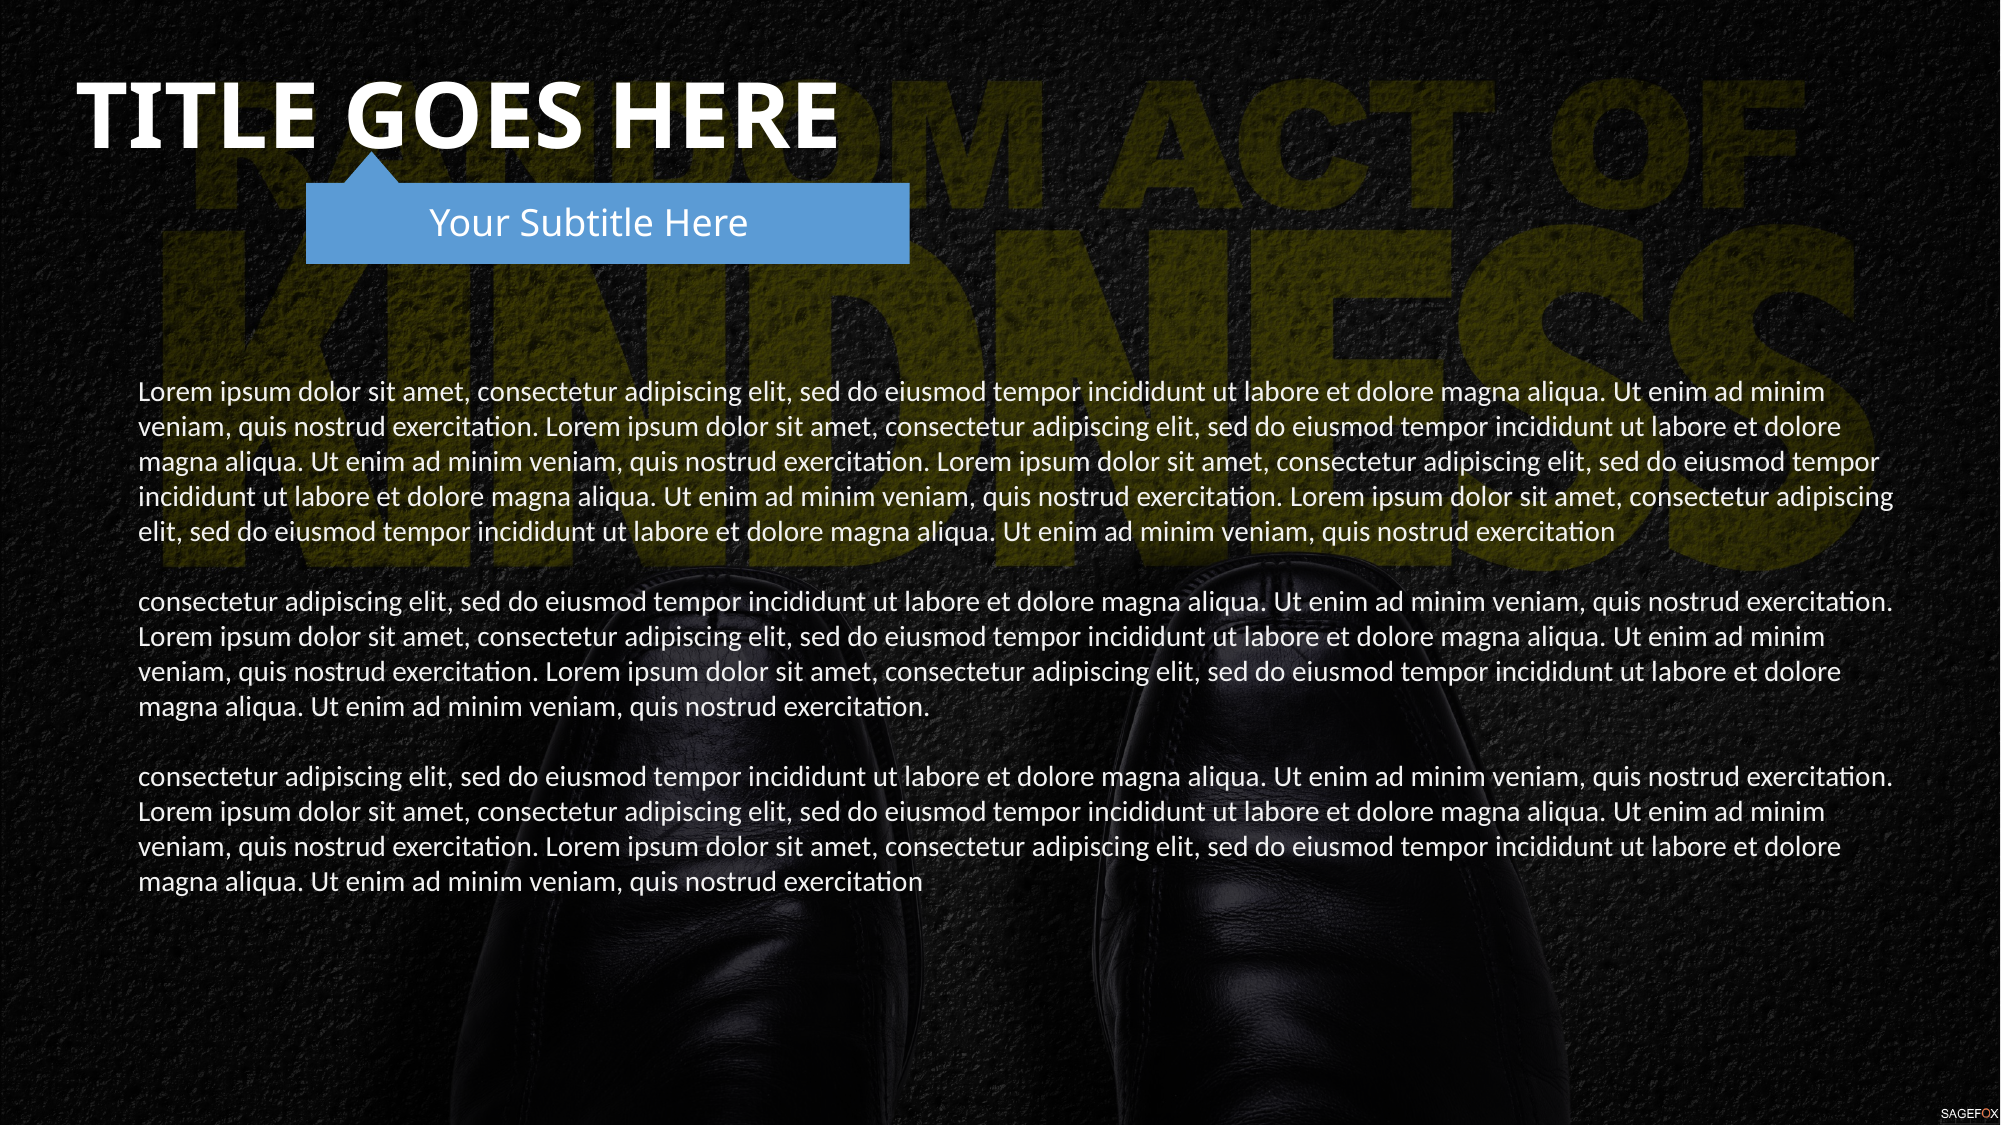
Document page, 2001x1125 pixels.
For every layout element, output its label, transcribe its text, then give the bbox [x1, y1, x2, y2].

text_box TITLE GOES HERE [60, 49, 965, 175]
text_box Lorem ipsum dolor sit amet, consectetur adipiscing elit, sed do eiusmod tempor incididunt ut labore et dolore magna aliqua. Ut enim ad minim veniam, quis nostrud exercitation. Lorem ipsum dolor sit amet, consectetur adipiscing elit, sed do eiusmod tempor incididunt ut labore et dolore magna aliqua. Ut enim ad minim veniam, quis nostrud exercitation. Lorem ipsum dolor sit amet, consectetur adipiscing elit, sed do eiusmod tempor incididunt ut labore et dolore magna aliqua. Ut enim ad minim veniam, quis nostrud exercitation. Lorem ipsum dolor sit amet, consectetur adipiscing elit, sed do eiusmod tempor incididunt ut labore et dolore magna aliqua. Ut enim ad minim veniam, quis nostrud exercitation consectetur adipiscing elit, sed do eiusmod tempor incididunt ut labore et dolore magna aliqua. Ut enim ad minim veniam, quis nostrud exercitation. Lorem ipsum dolor sit amet, consectetur adipiscing elit, sed do eiusmod tempor incididunt ut labore et dolore magna aliqua. Ut enim ad minim veniam, quis nostrud exercitation. Lorem ipsum dolor sit amet, consectetur adipiscing elit, sed do eiusmod tempor incididunt ut labore et dolore magna aliqua. Ut enim ad minim veniam, quis nostrud exercitation. consectetur adipiscing elit, sed do eiusmod tempor incididunt ut labore et dolore magna aliqua. Ut enim ad minim veniam, quis nostrud exercitation. Lorem ipsum dolor sit amet, consectetur adipiscing elit, sed do eiusmod tempor incididunt ut labore et dolore magna aliqua. Ut enim ad minim veniam, quis nostrud exercitation. Lorem ipsum dolor sit amet, consectetur adipiscing elit, sed do eiusmod tempor incididunt ut labore et dolore magna aliqua. Ut enim ad minim veniam, quis nostrud exercitation [123, 365, 1930, 905]
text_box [306, 151, 910, 264]
picture [0, 0, 2001, 1125]
